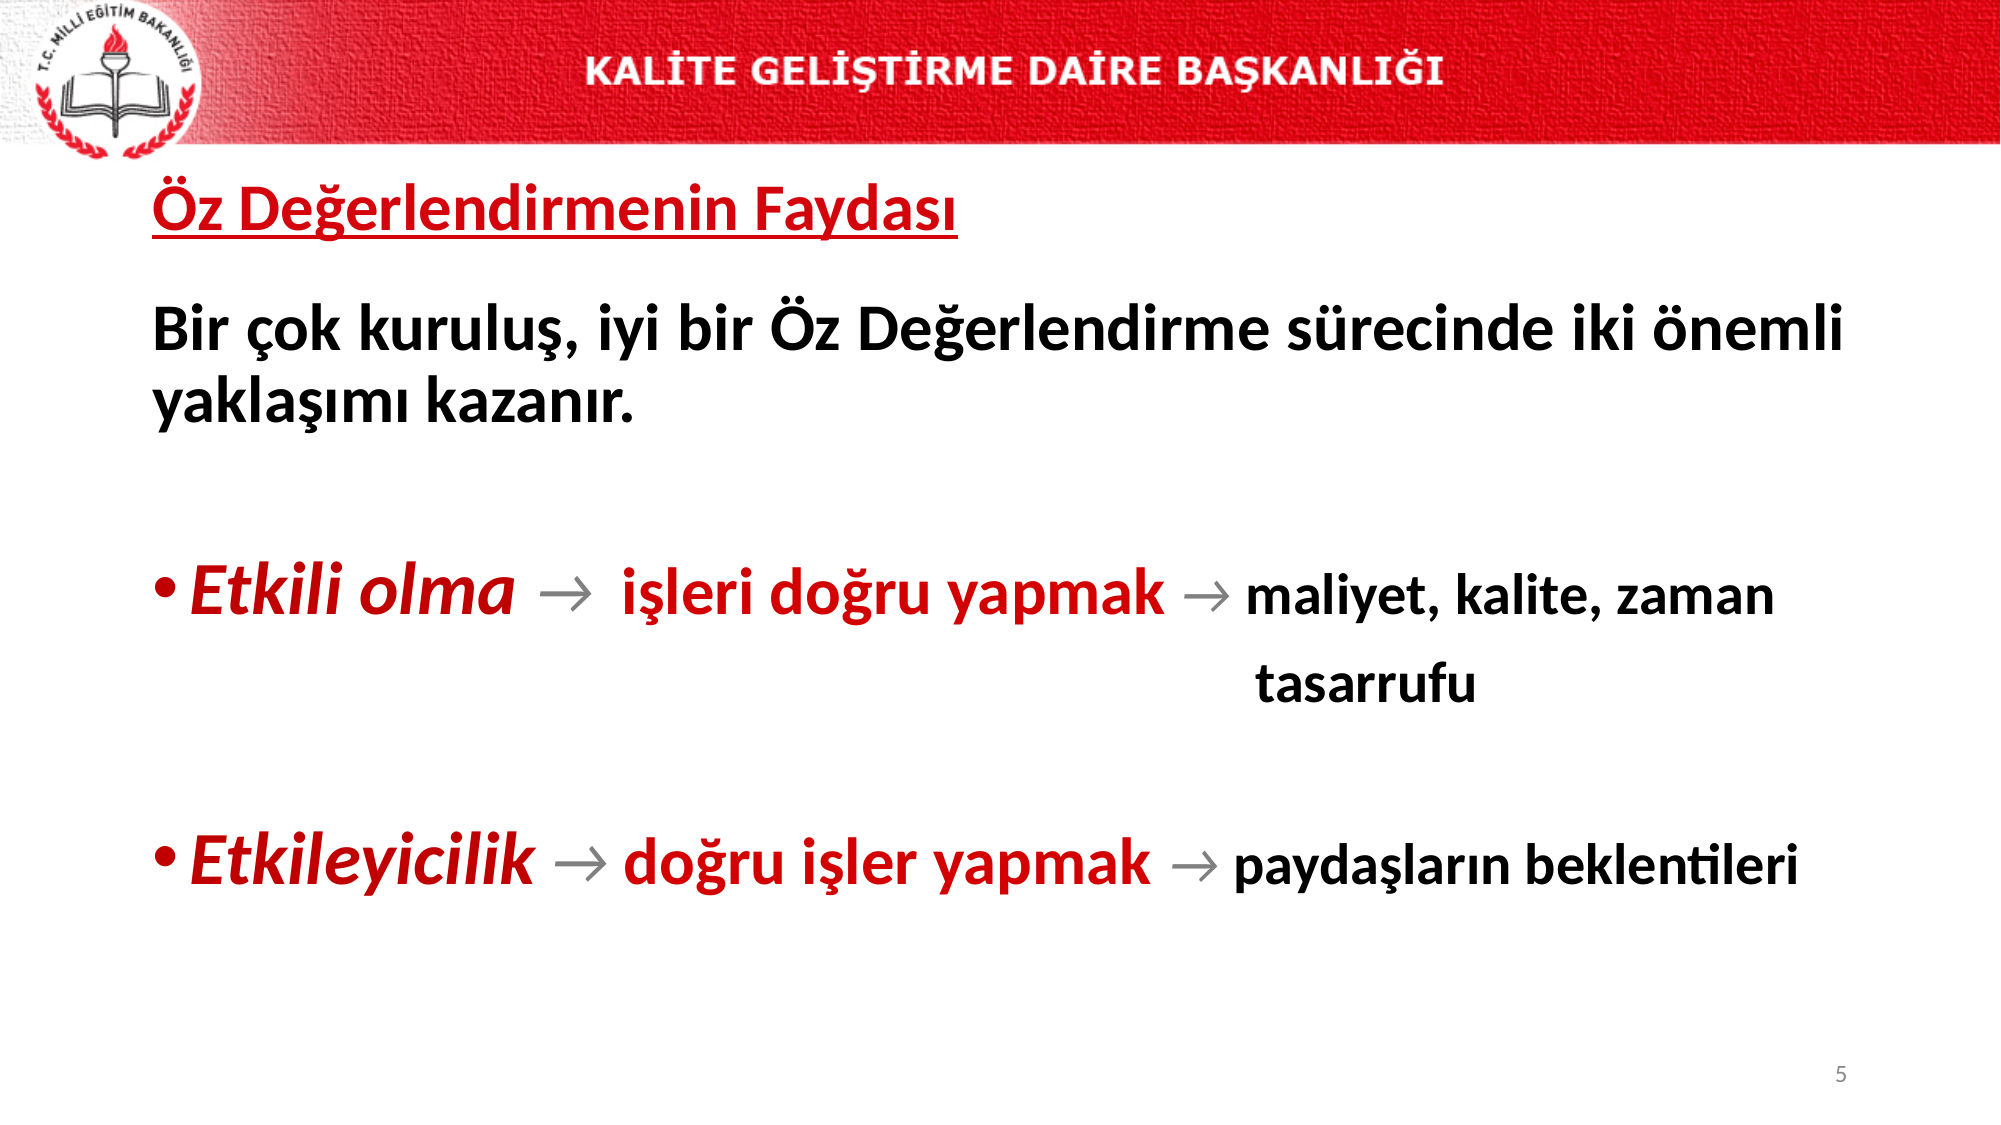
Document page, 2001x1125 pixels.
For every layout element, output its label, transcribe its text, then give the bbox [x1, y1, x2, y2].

title Öz Değerlendirmenin Faydası [137, 145, 2000, 272]
slide_number 5 [1412, 1042, 1863, 1103]
picture [0, 0, 2001, 1125]
list Bir çok kuruluş, iyi bir Öz Değerlendirme sürecinde iki önemli yaklaşımı kazanır. Etkili olma → işleri doğru yapmak → maliyet, kalite, zaman tasarrufu Etkileyicilik → doğru işler yapmak → paydaşların beklentileri [137, 285, 1863, 999]
